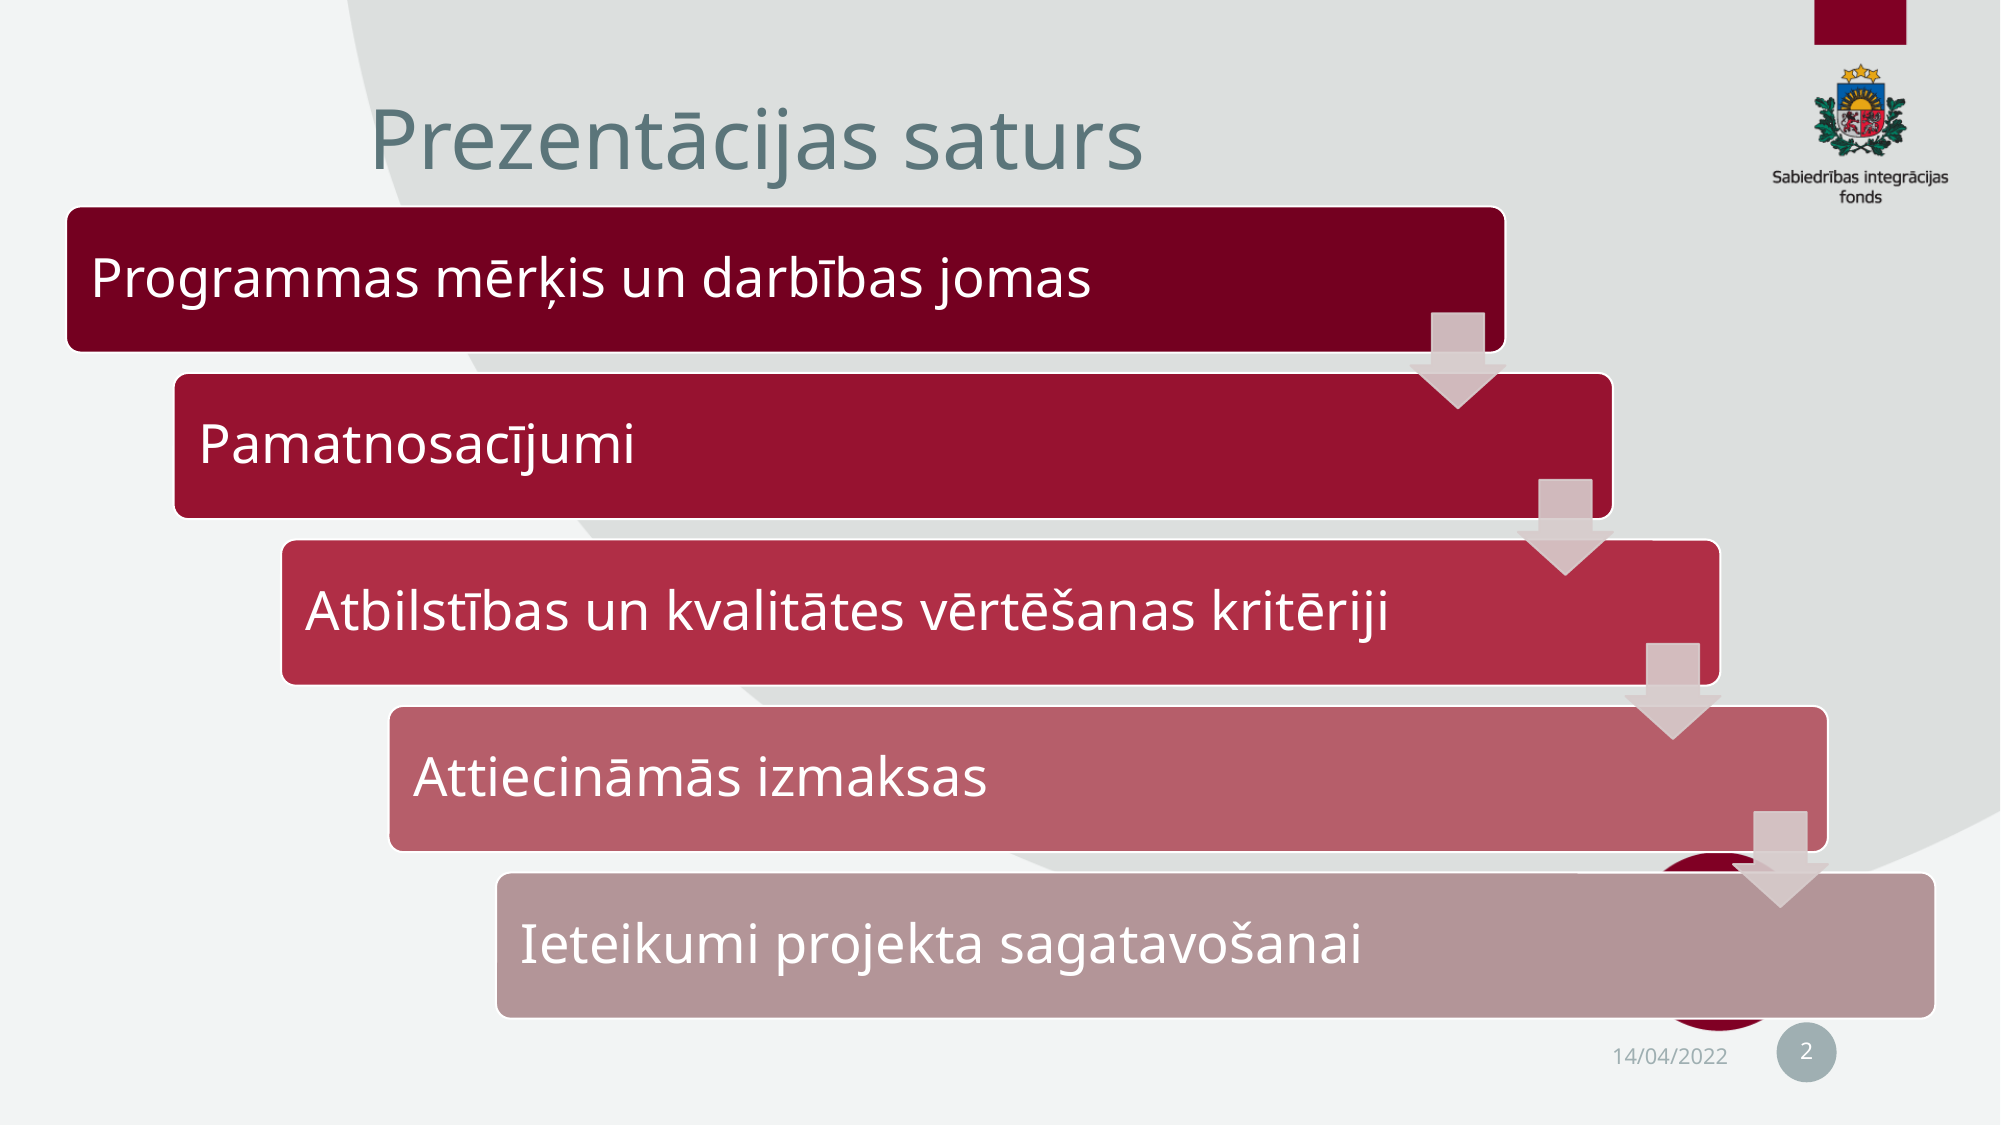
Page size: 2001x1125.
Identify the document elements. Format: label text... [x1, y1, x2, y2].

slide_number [1291, 1029, 1744, 1083]
title Prezentācijas saturs [125, 50, 1389, 205]
picture [0, 0, 2001, 1125]
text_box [66, 206, 1936, 1019]
slide_number 2 [1776, 1022, 1837, 1083]
